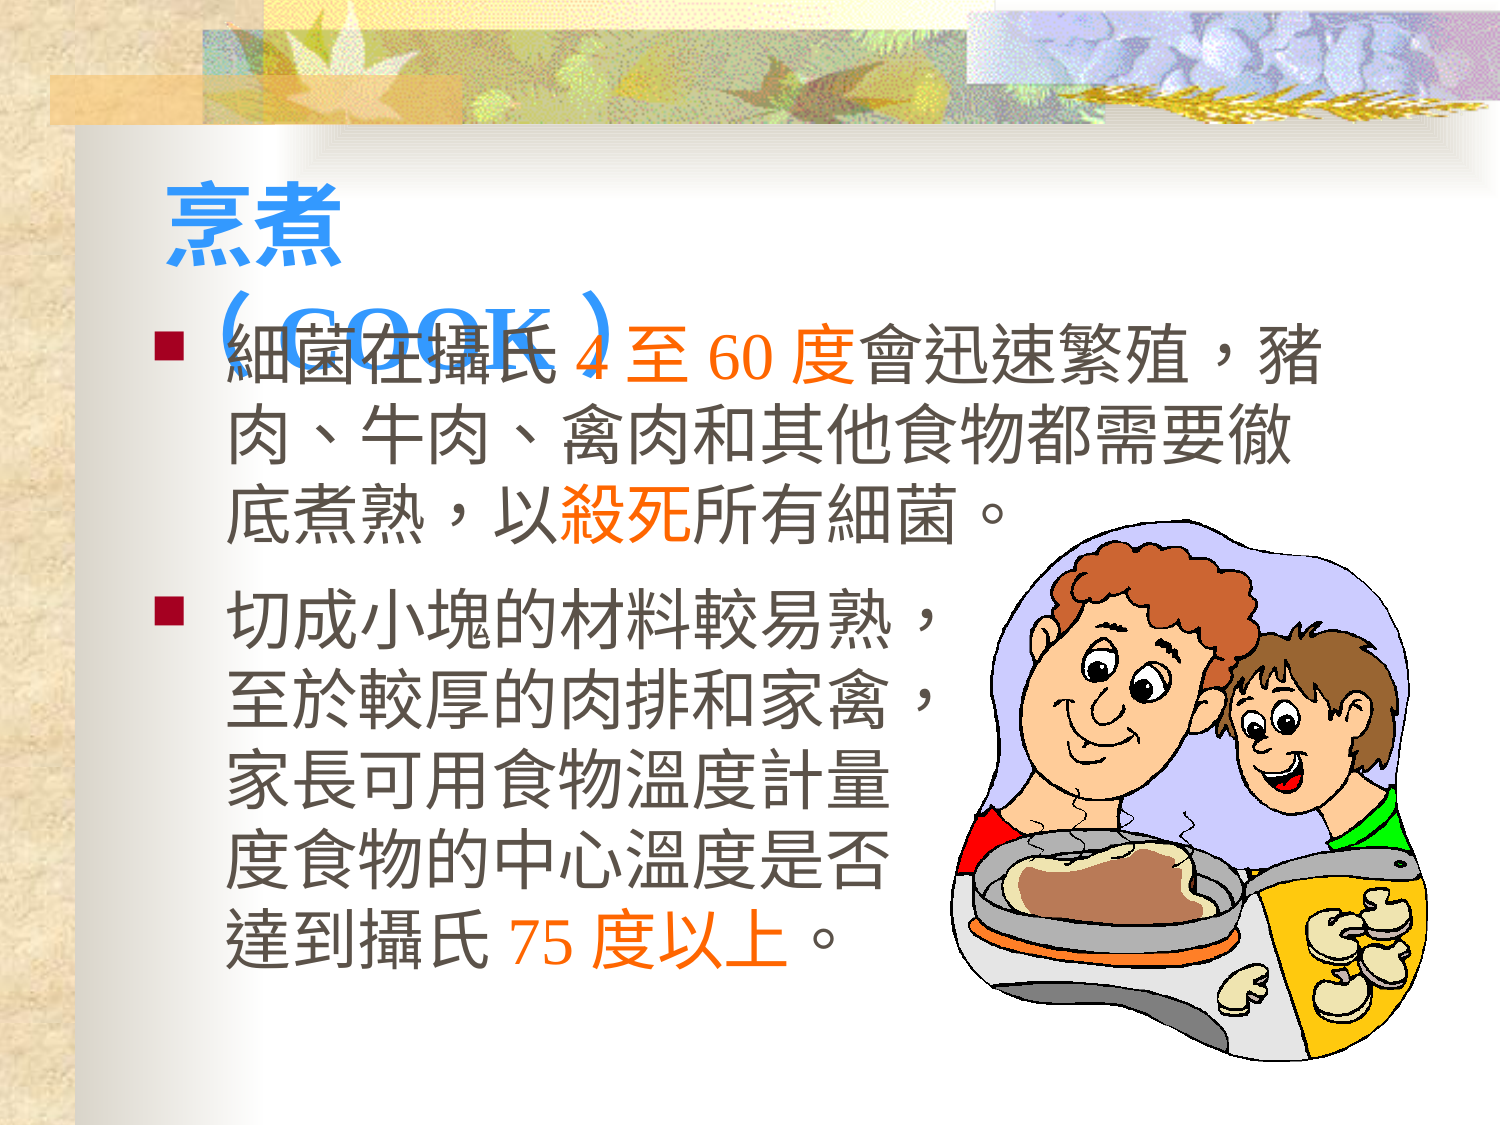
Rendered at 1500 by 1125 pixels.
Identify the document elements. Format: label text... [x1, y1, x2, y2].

picture [0, 0, 1500, 1125]
text_box 細菌在攝氏4至60度會迅速繁殖，豬肉、牛肉、禽肉和其他食物都需要徹底煮熟，以殺死所有細菌。 切成小塊的材料較易熟， 至於較厚的肉排和家禽， 家長可用食物溫度計量 度食物的中心溫度是否 達到攝氏75度以上。 [135, 305, 1345, 1059]
text_box 烹煮（COOK） [147, 160, 786, 305]
picture [950, 518, 1428, 1062]
